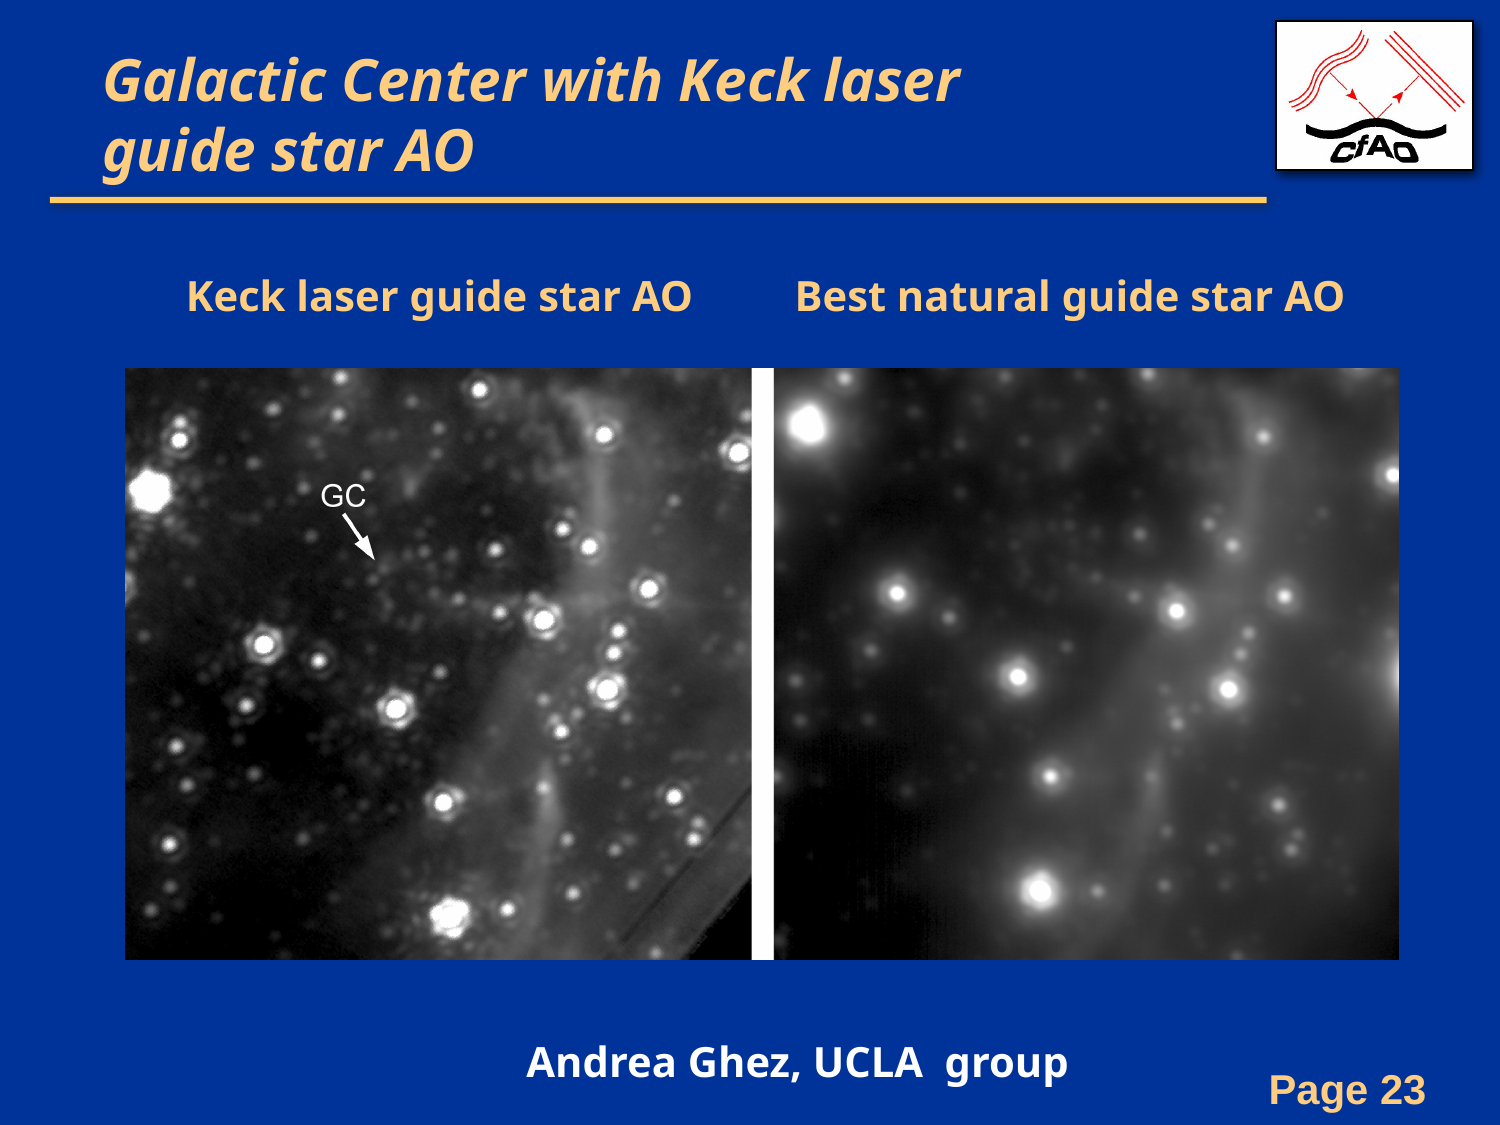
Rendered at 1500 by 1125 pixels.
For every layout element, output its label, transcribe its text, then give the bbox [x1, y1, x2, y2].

picture [1277, 22, 1472, 169]
picture [124, 368, 1400, 960]
text_box Galactic Center with Keck laser guide star AO [87, 35, 1123, 191]
text_box Keck laser guide star AO [171, 262, 709, 328]
text_box Best natural guide star AO [779, 262, 1361, 328]
text_box Andrea Ghez, UCLA group [511, 1028, 1084, 1094]
